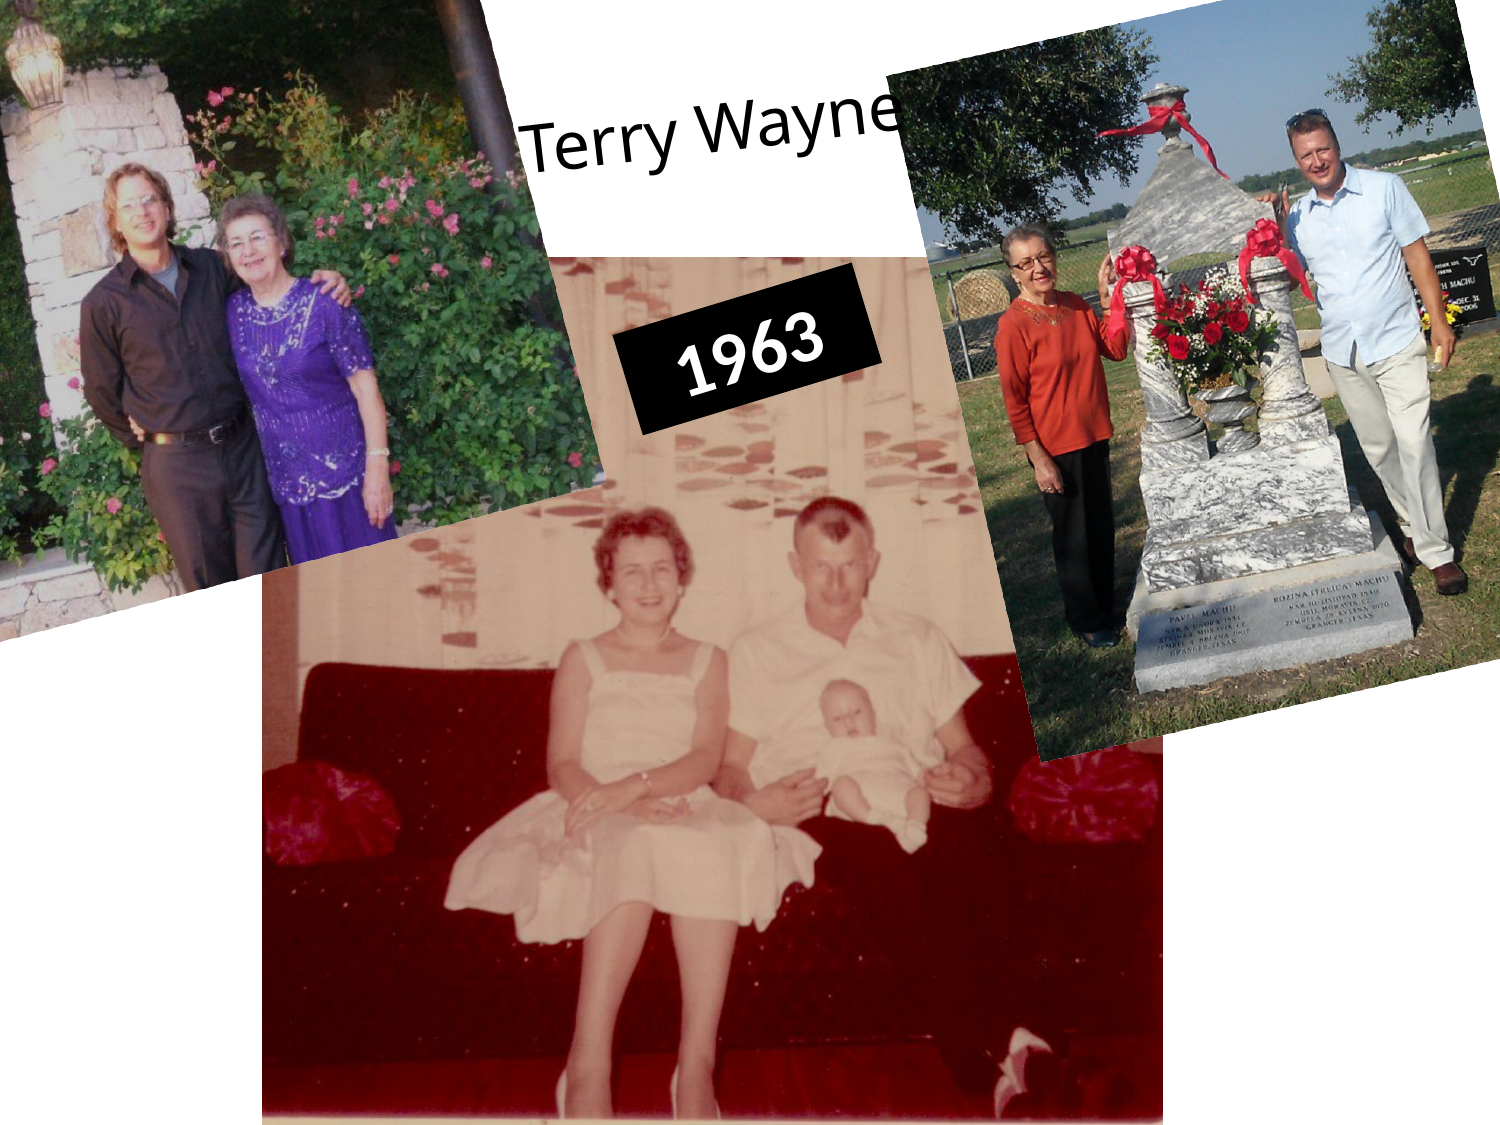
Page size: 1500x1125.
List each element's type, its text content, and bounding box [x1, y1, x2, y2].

picture [0, 0, 1500, 1125]
text_box Terry Wayne [544, 49, 950, 194]
